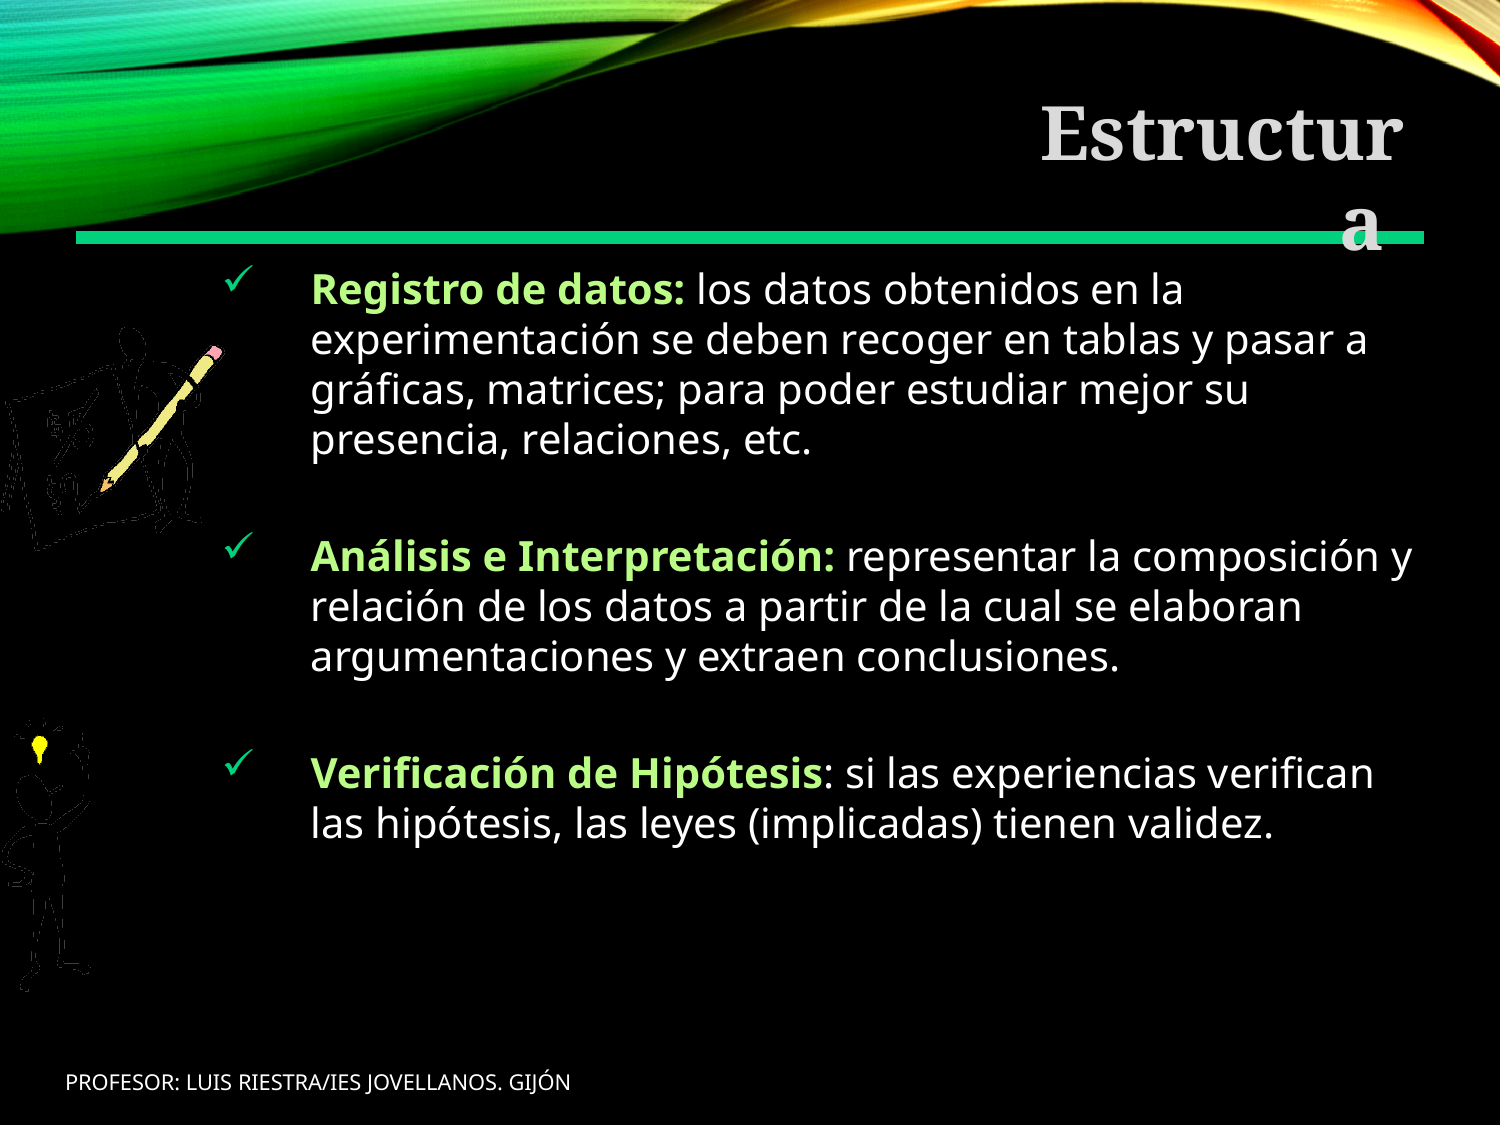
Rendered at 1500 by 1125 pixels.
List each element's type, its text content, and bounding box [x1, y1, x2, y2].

footer PROFESOR: LUIS RIESTRA/IES JOVELLANOS. GIJÓN [50, 1051, 892, 1112]
text_box Registro de datos: los datos obtenidos en la experimentación se deben recoger en tablas y pasar a gráficas, matrices; para poder estudiar mejor su presencia, relaciones, etc. Análisis e Interpretación: representar la composición y relación de los datos a partir de la cual se elaboran argumentaciones y extraen conclusiones. Verificación de Hipótesis: si las experiencias verifican las hipótesis, las leyes (implicadas) tienen validez. [206, 255, 1447, 854]
text_box [76, 231, 1021, 244]
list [0, 326, 225, 551]
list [0, 715, 91, 992]
text_box [1419, 231, 1424, 244]
picture [0, 0, 1500, 237]
text_box Estructura [1021, 78, 1419, 255]
